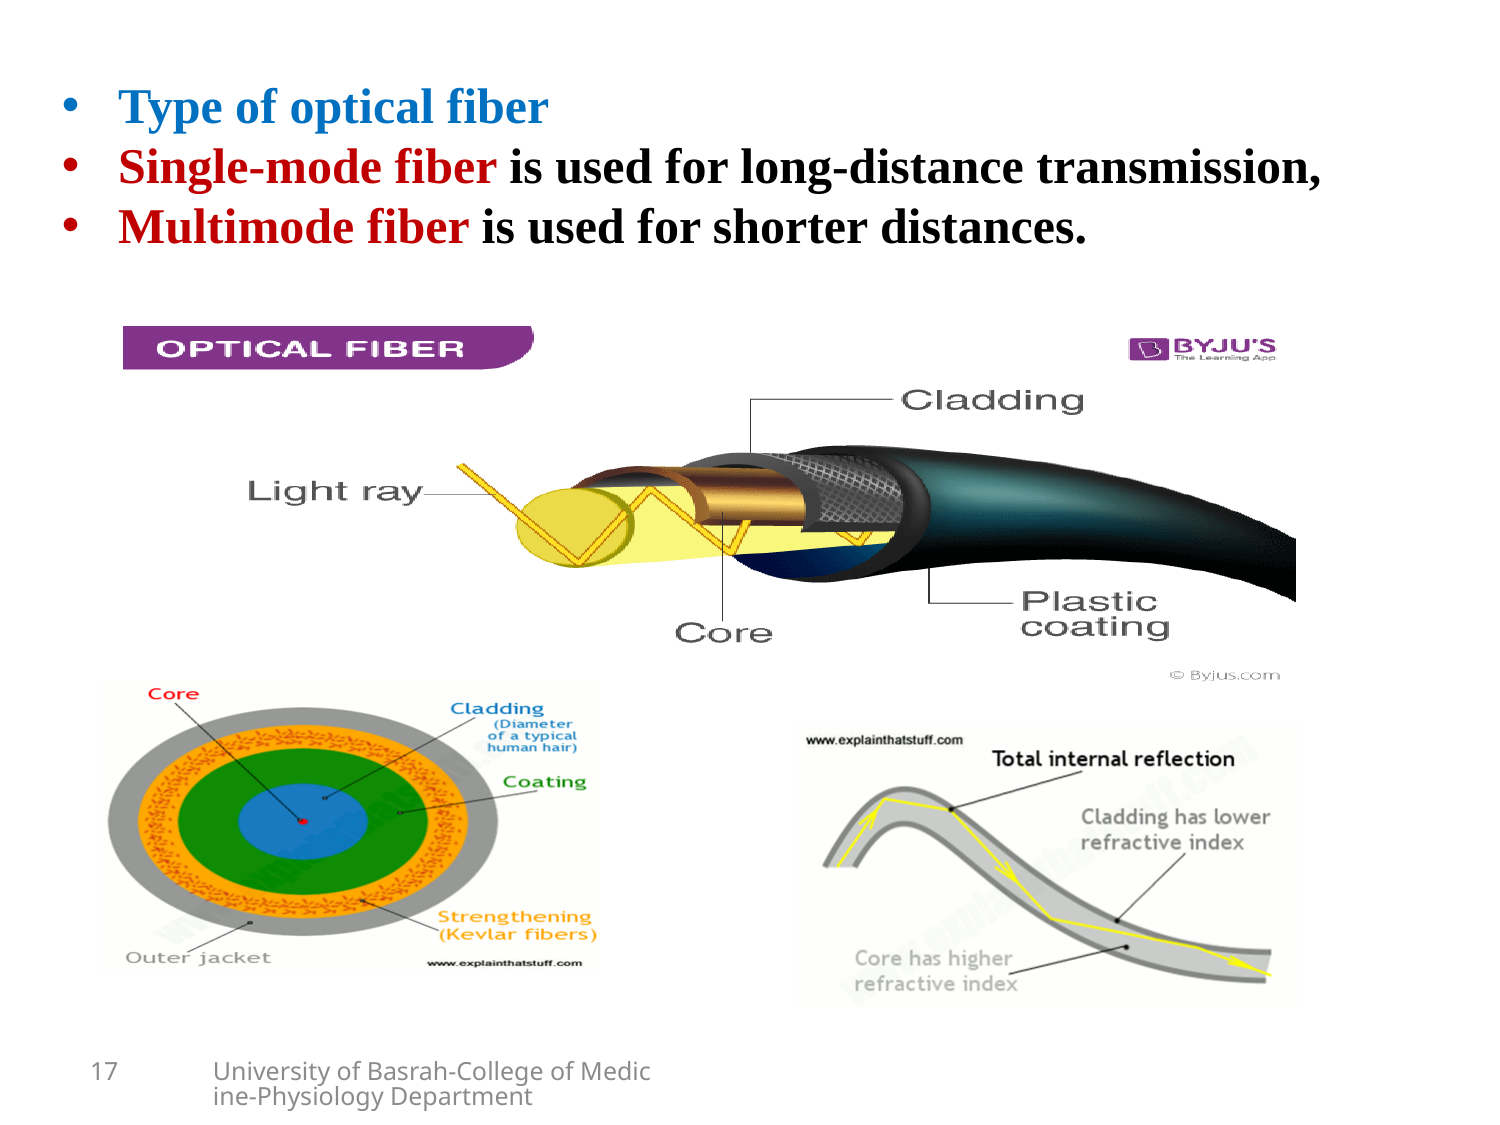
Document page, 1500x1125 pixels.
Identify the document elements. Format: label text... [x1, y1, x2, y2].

text_box Type of optical fiber Single-mode fiber is used for long-distance transmission, Multimode fiber is used for shorter distances. [47, 66, 1453, 262]
footer University of Basrah-College of Medicine-Physiology Department [512, 1042, 988, 1103]
picture [100, 326, 1296, 975]
picture [795, 724, 1301, 1009]
slide_number 17 [75, 1042, 425, 1103]
